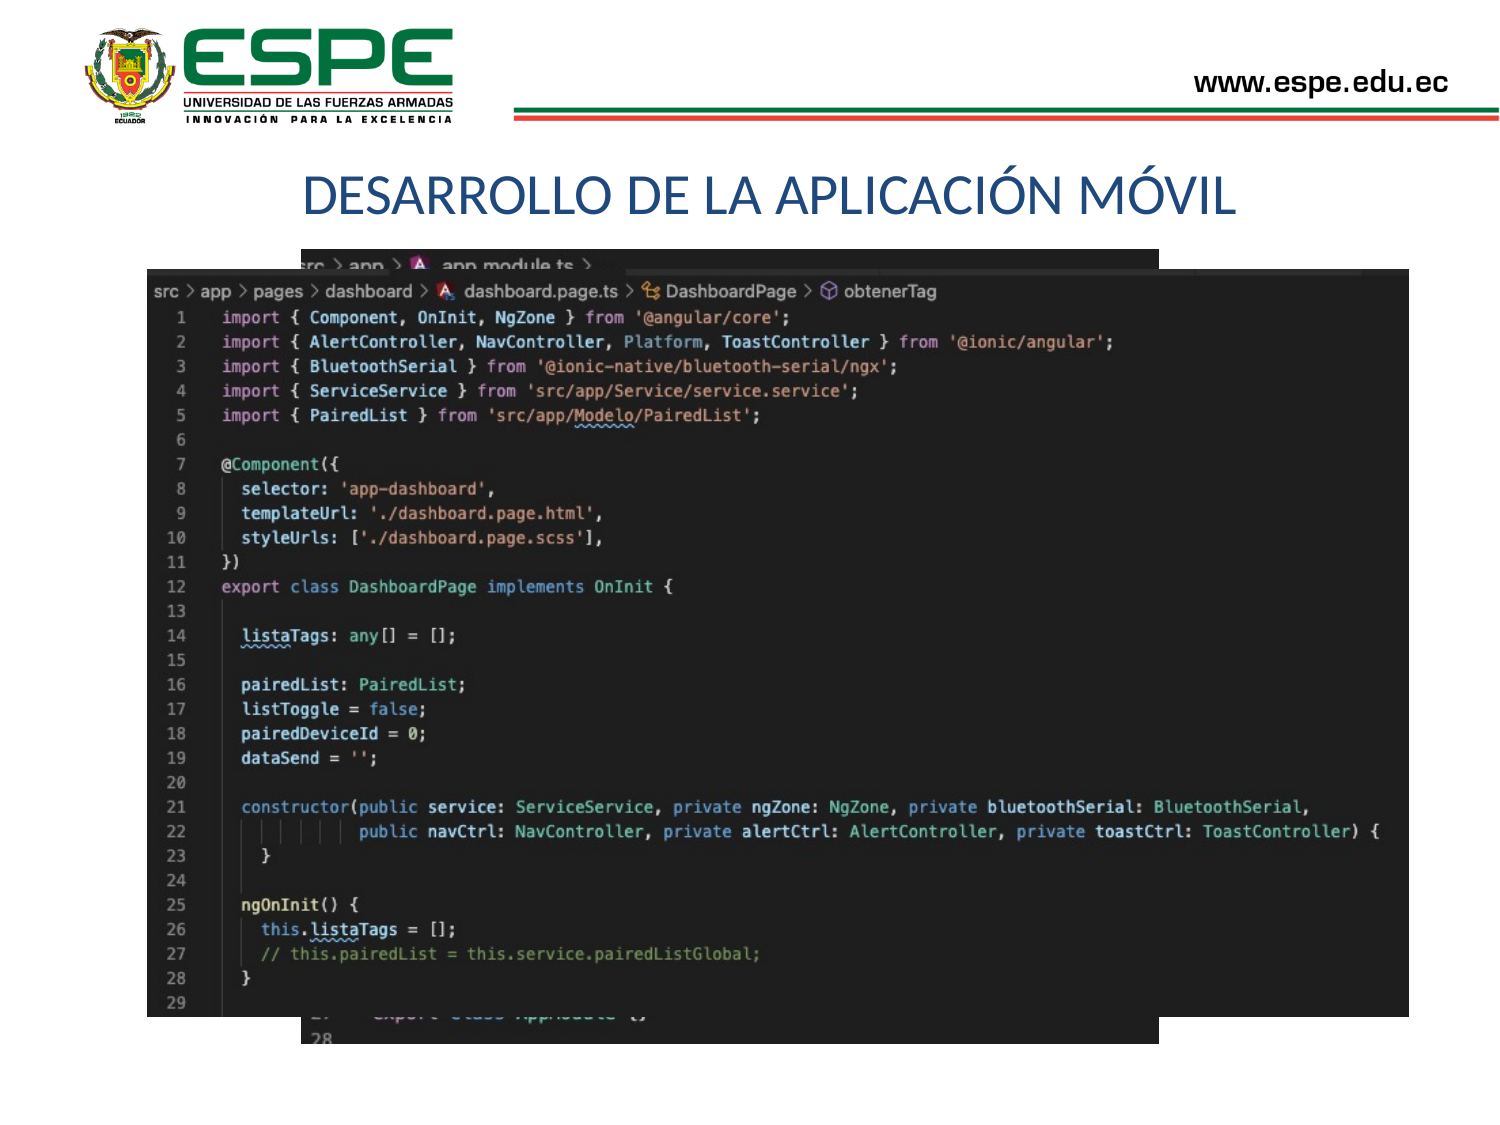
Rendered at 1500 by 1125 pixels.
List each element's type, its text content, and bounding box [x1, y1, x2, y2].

text_box DESARROLLO DE LA APLICACIÓN MÓVIL [253, 159, 1300, 234]
picture [0, 28, 1500, 150]
picture [147, 249, 1409, 1044]
